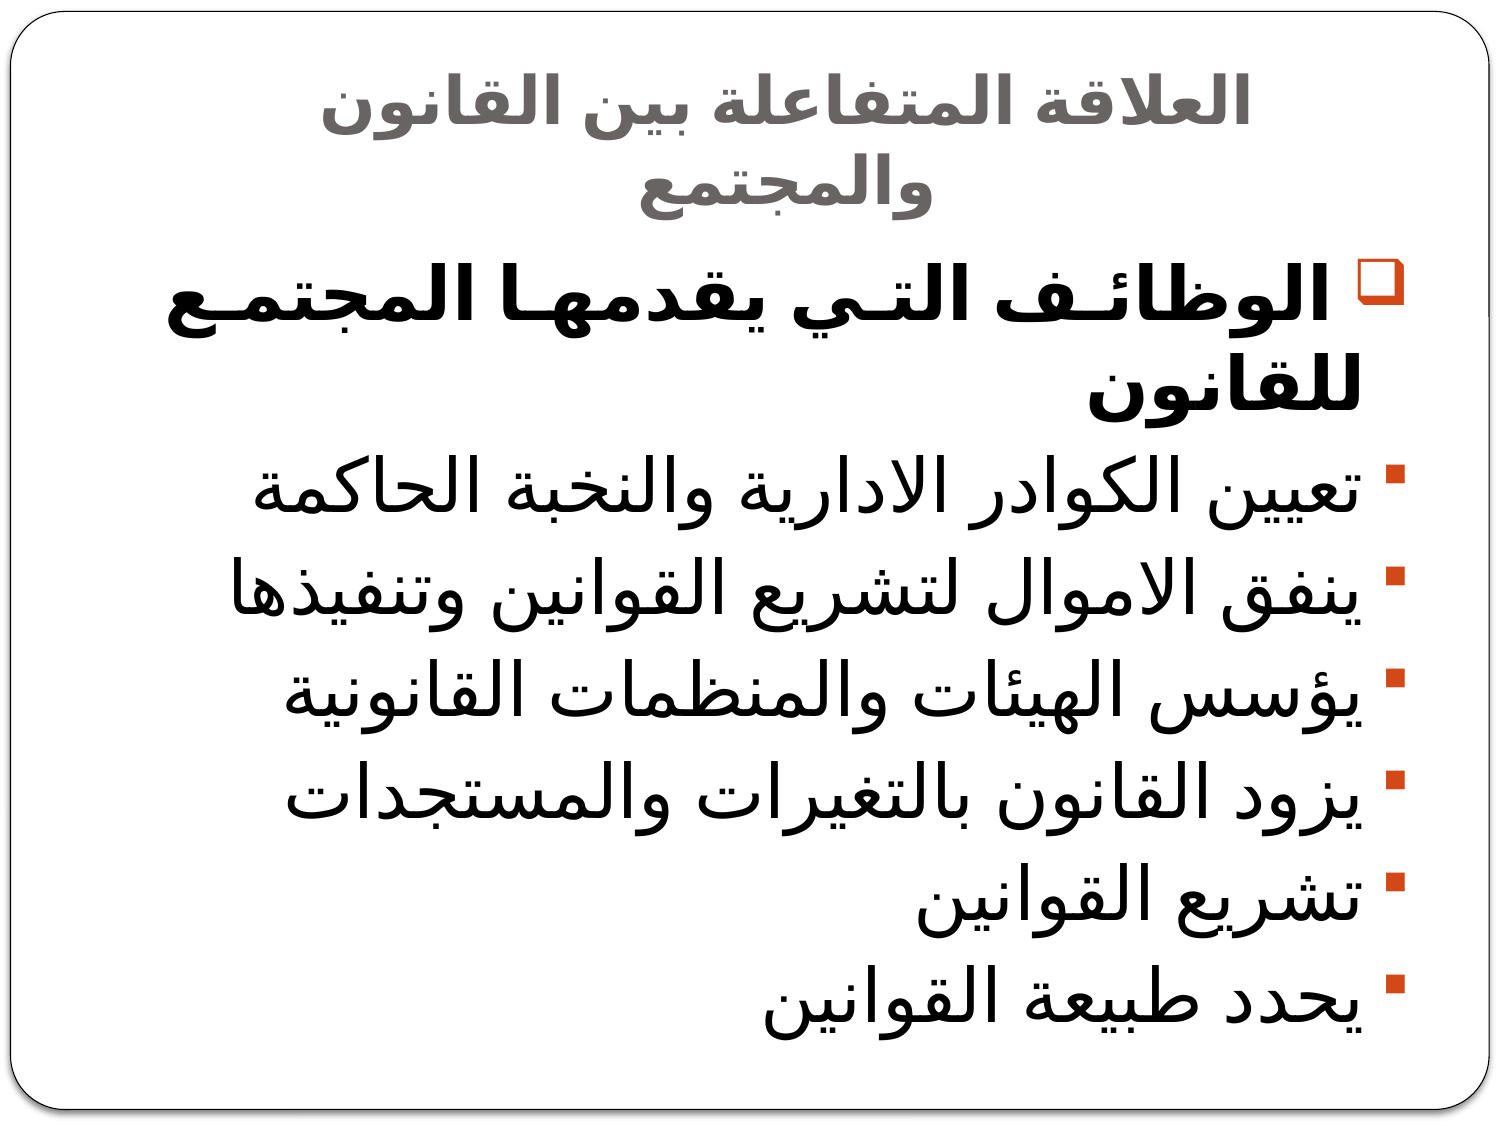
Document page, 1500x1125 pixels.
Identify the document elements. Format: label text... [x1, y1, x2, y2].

title العلاقة المتفاعلة بين القانون والمجتمع [150, 45, 1425, 233]
list الوظائف التي يقدمها المجتمع للقانون تعيين الكوادر الادارية والنخبة الحاكمة ينفق الاموال لتشريع القوانين وتنفيذها يؤسس الهيئات والمنظمات القانونية يزود القانون بالتغيرات والمستجدات تشريع القوانين يحدد طبيعة القوانين [150, 237, 1425, 988]
